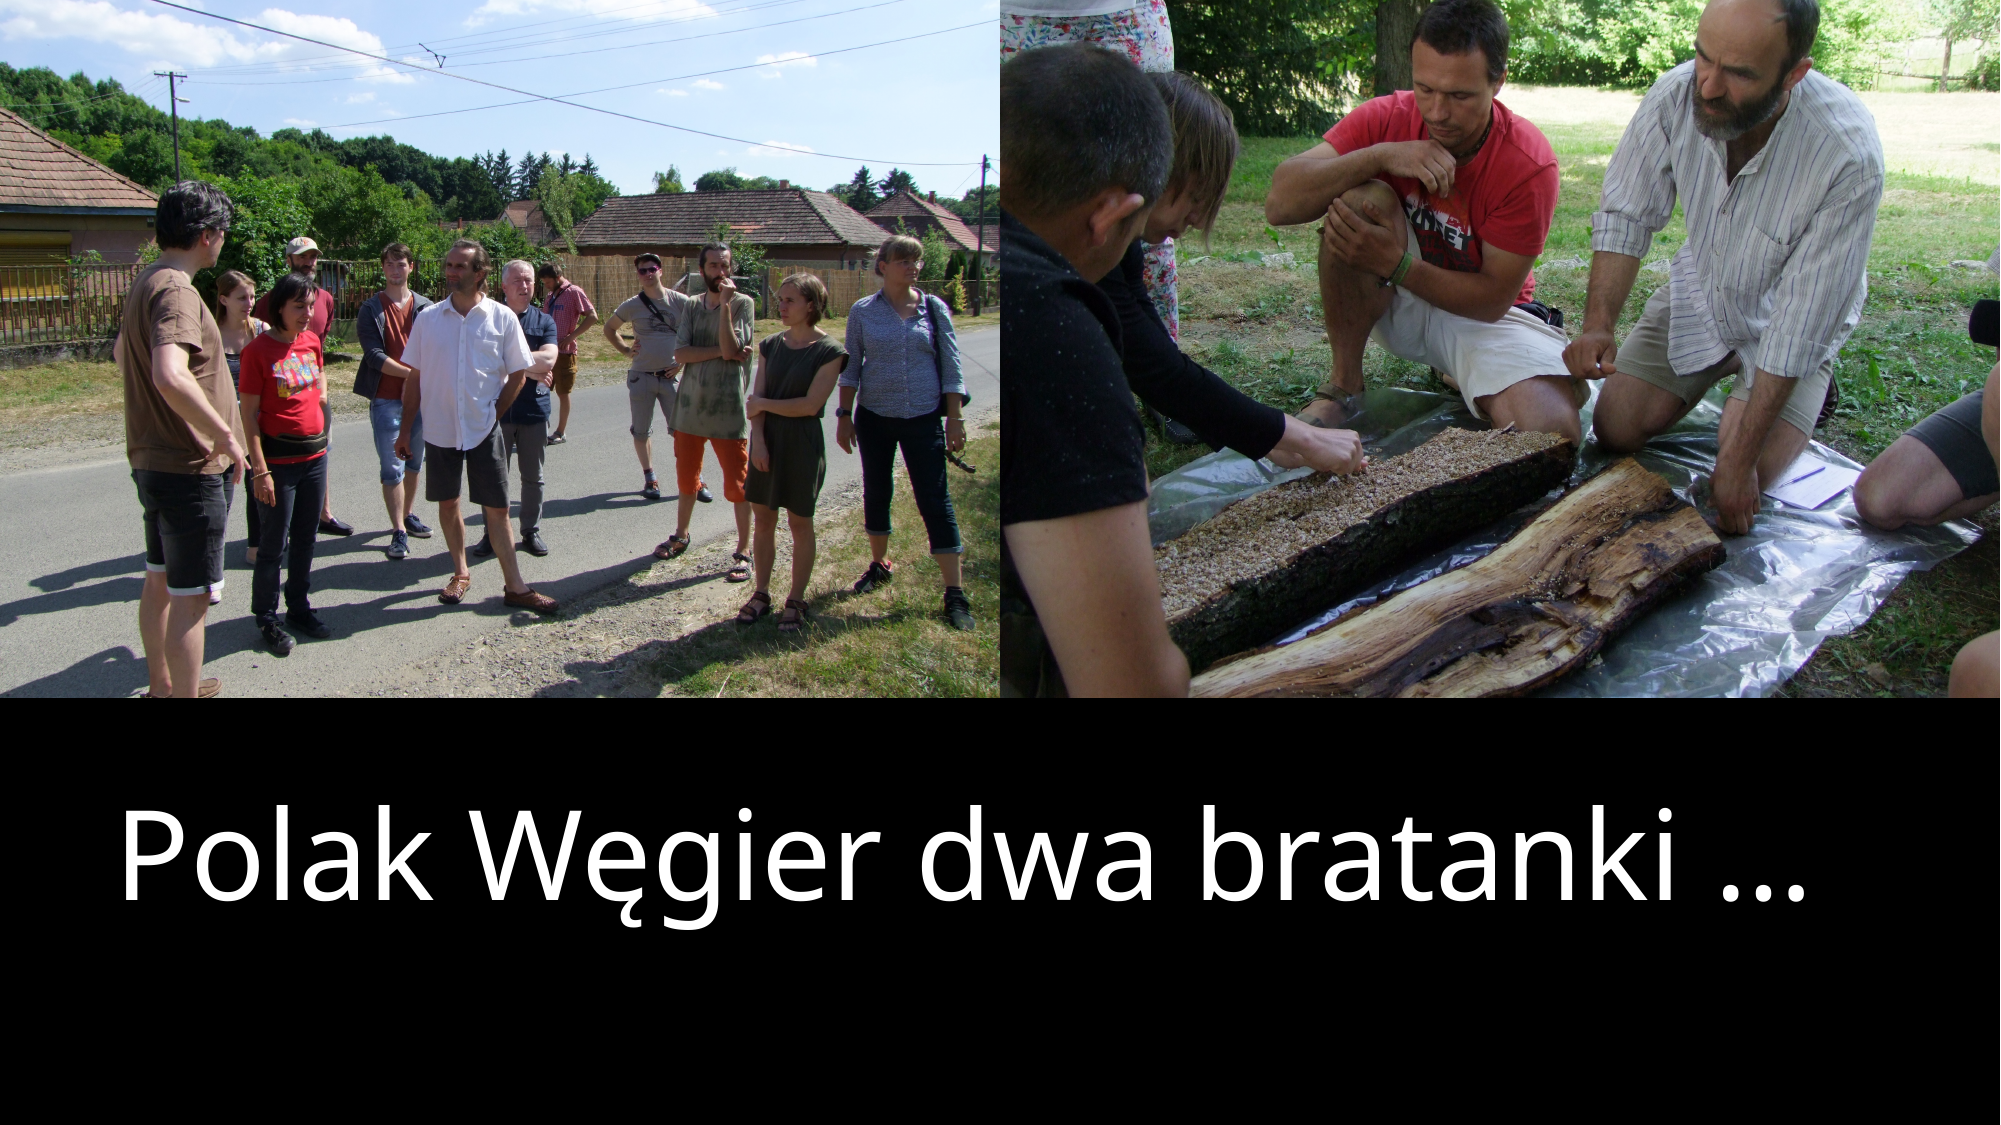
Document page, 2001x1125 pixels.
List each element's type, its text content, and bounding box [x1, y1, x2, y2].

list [1000, 0, 2000, 698]
picture [0, 0, 1000, 698]
title Polak Węgier dwa bratanki … [99, 719, 1892, 936]
